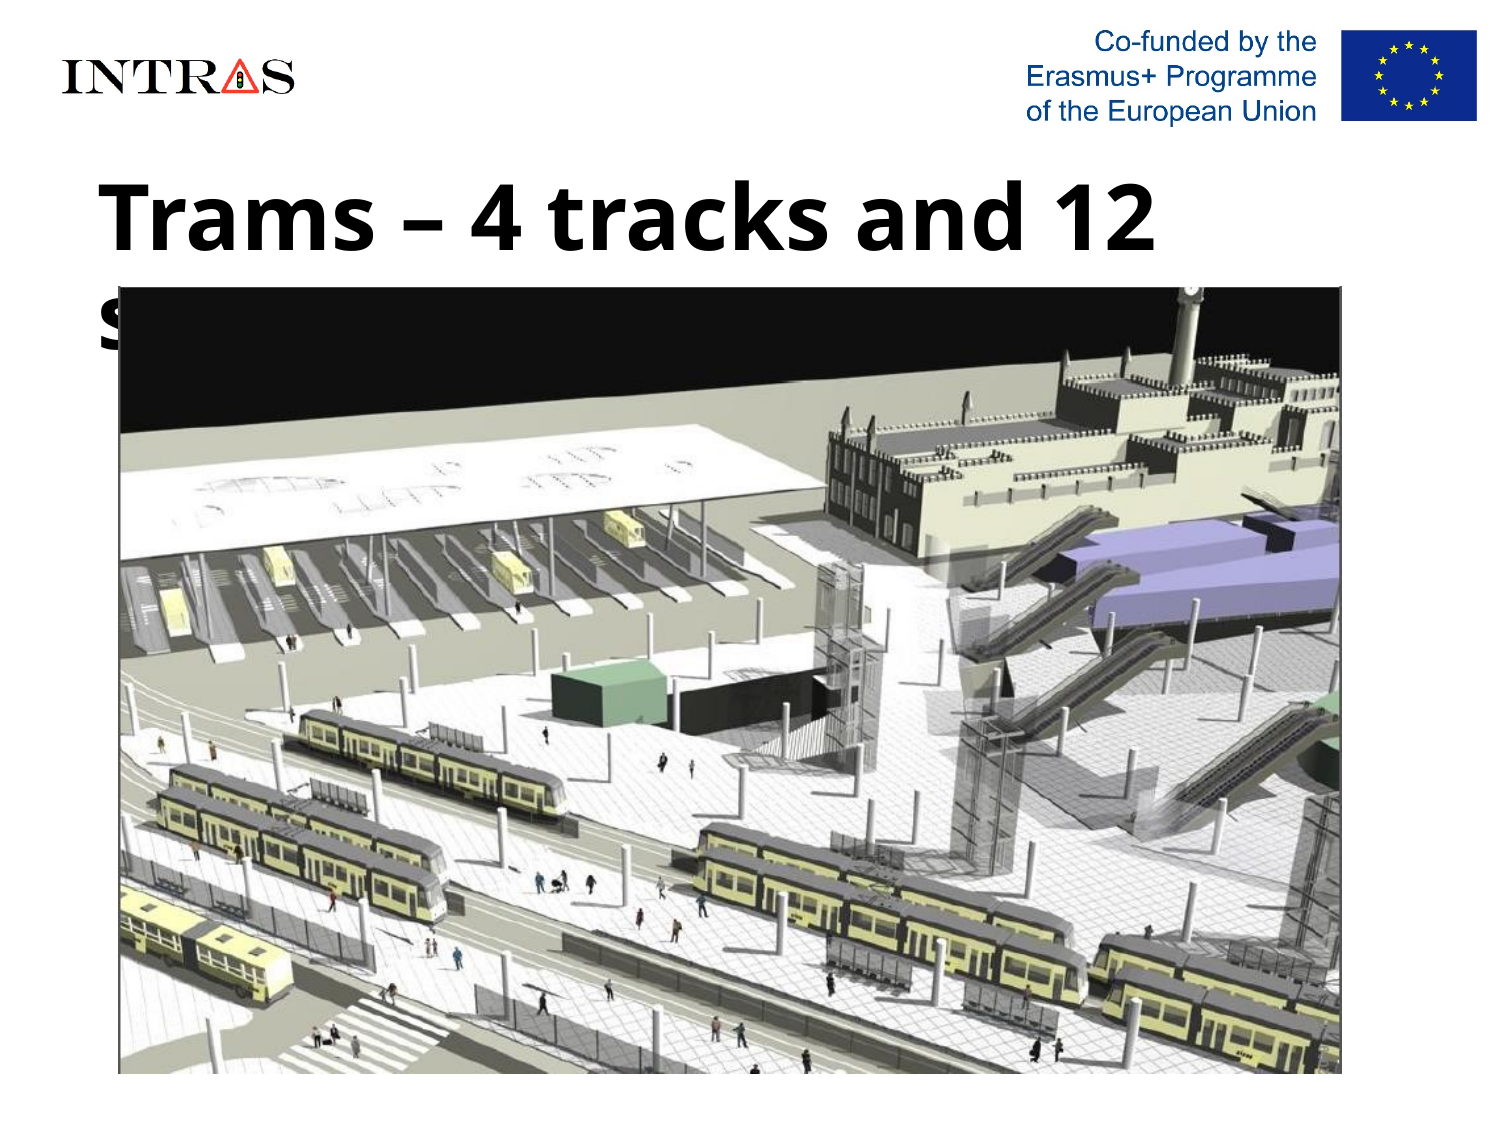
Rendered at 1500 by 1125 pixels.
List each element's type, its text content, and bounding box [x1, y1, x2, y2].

title Trams – 4 tracks and 12 stops [82, 163, 1377, 382]
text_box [118, 286, 1342, 1074]
picture [60, 53, 296, 98]
picture [999, 3, 1500, 147]
